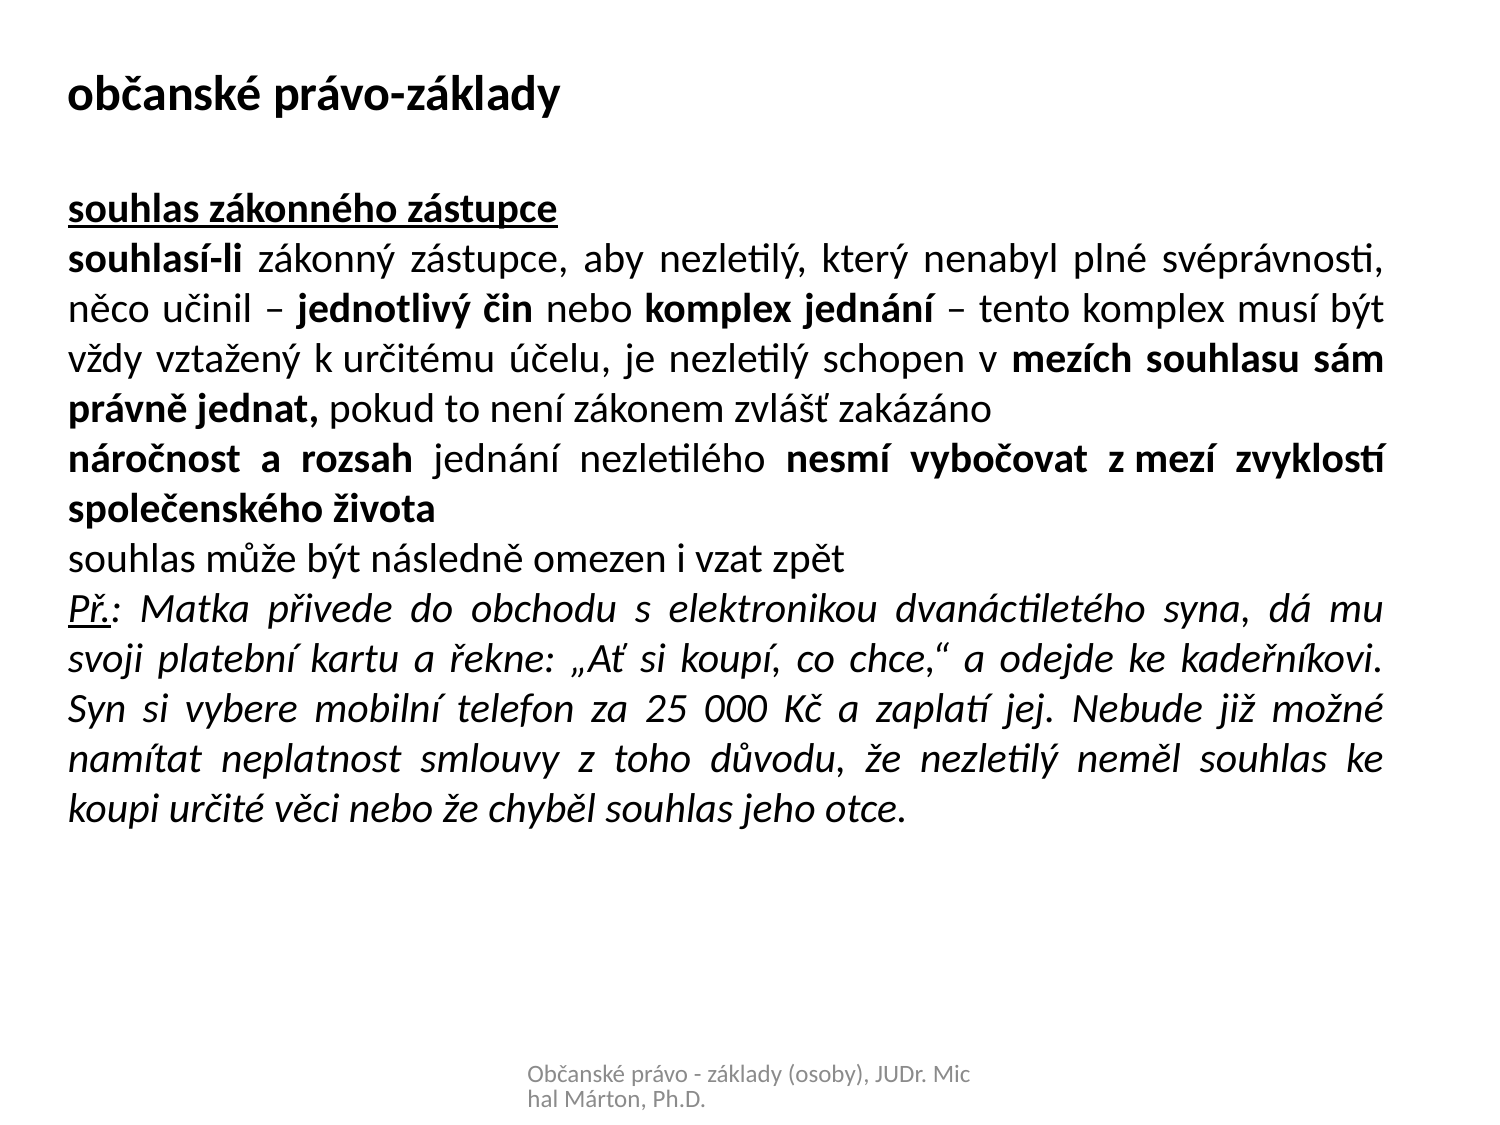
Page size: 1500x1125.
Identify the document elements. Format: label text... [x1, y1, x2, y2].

footer Občanské právo - základy (osoby), JUDr. Michal Márton, Ph.D. [512, 1042, 988, 1103]
text_box občanské právo-základy souhlas zákonného zástupce souhlasí-li zákonný zástupce, aby nezletilý, který nenabyl plné svéprávnosti, něco učinil – jednotlivý čin nebo komplex jednání – tento komplex musí být vždy vztažený k určitému účelu, je nezletilý schopen v mezích souhlasu sám právně jednat, pokud to není zákonem zvlášť zakázáno náročnost a rozsah jednání nezletilého nesmí vybočovat z mezí zvyklostí společenského života souhlas může být následně omezen i vzat zpět Př.: Matka přivede do obchodu s elektronikou dvanáctiletého syna, dá mu svoji platební kartu a řekne: „Ať si koupí, co chce,“ a odejde ke kadeřníkovi. Syn si vybere mobilní telefon za 25 000 Kč a zaplatí jej. Nebude již možné namítat neplatnost smlouvy z toho důvodu, že nezletilý neměl souhlas ke koupi určité věci nebo že chyběl souhlas jeho otce. [53, 0, 1400, 884]
